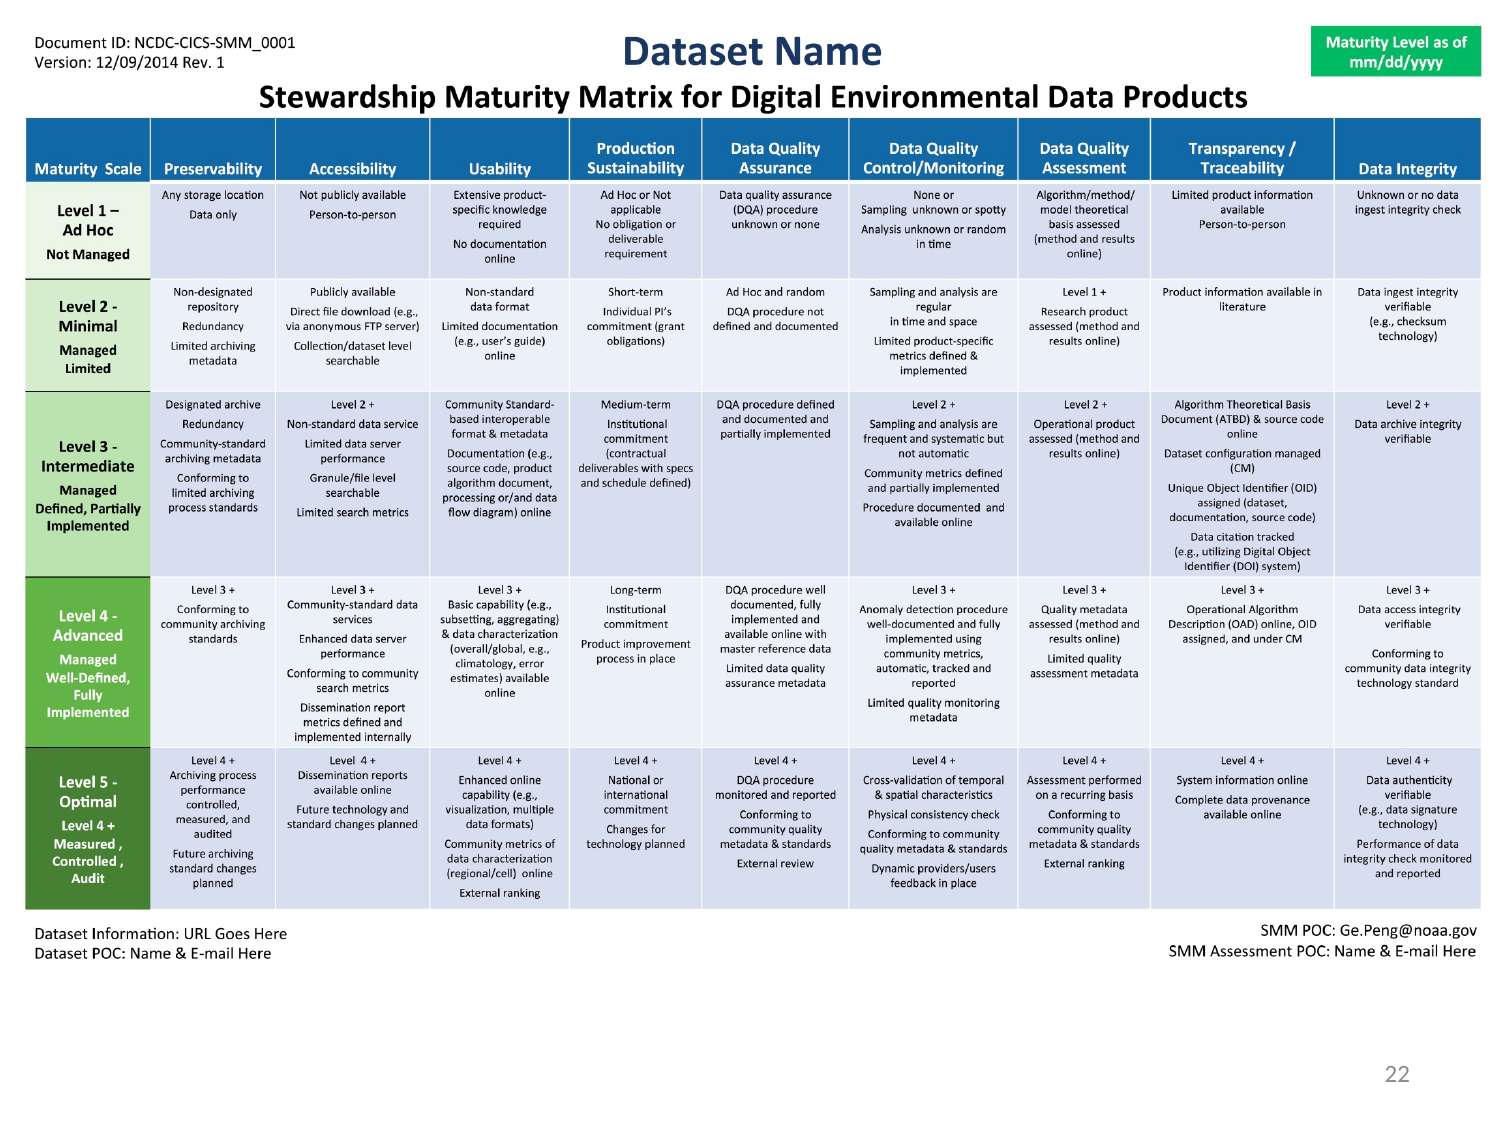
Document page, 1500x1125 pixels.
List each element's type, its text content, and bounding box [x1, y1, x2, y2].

slide_number 22 [1074, 1042, 1425, 1103]
picture [3, 4, 1500, 976]
